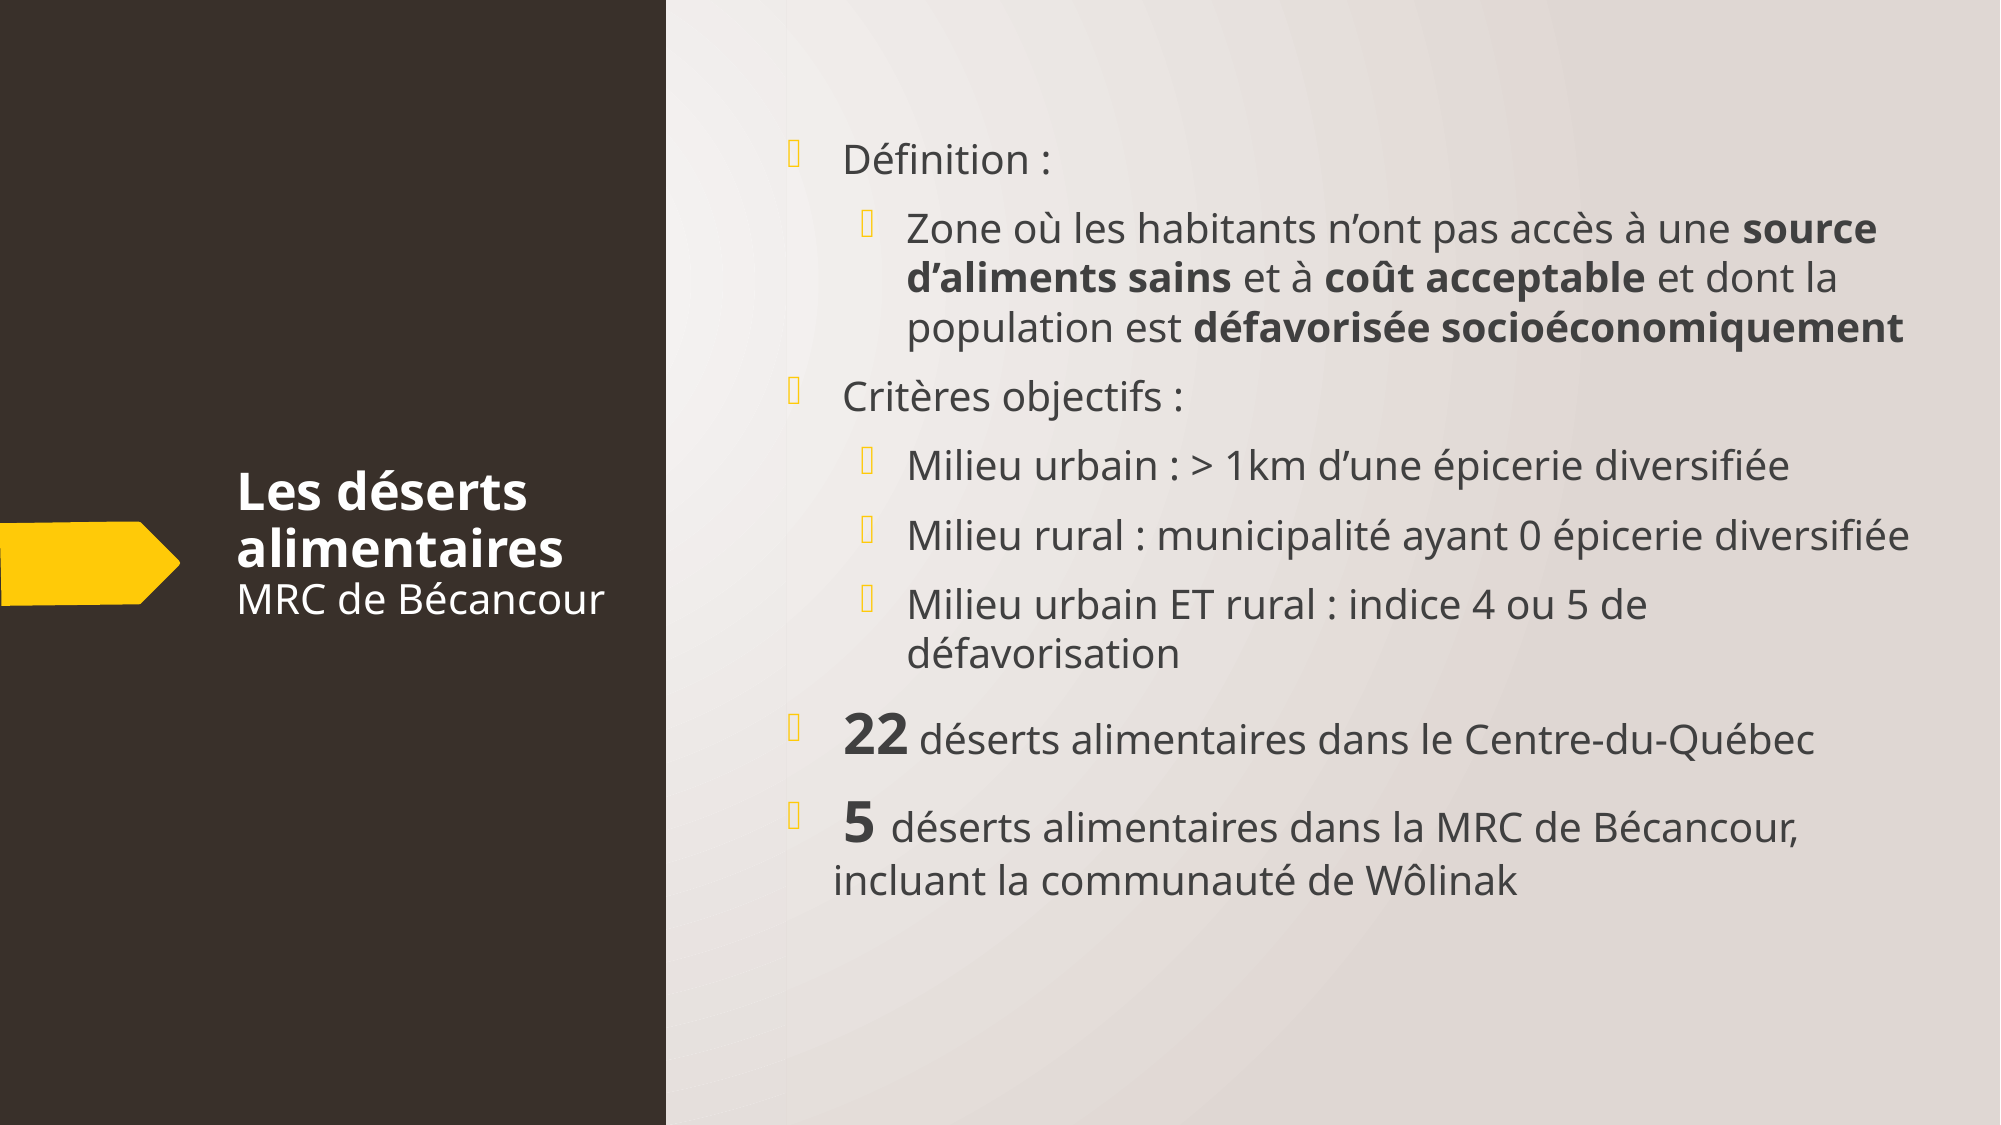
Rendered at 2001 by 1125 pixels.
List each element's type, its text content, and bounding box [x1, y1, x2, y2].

text_box [0, 0, 667, 1125]
text_box [0, 521, 181, 606]
text_box [785, 0, 2000, 1125]
title Les déserts alimentaires MRC de Bécancour [221, 458, 625, 754]
text_box Définition : Zone où les habitants n’ont pas accès à une source d’aliments sains et à coût acceptable et dont la population est défavorisée socioéconomiquement Critères objectifs : Milieu urbain : > 1km d’une épicerie diversifiée Milieu rural : municipalité ayant 0 épicerie diversifiée Milieu urbain ET rural : indice 4 ou 5 de défavorisation 22 déserts alimentaires dans le Centre-du-Québec 5 déserts alimentaires dans la MRC de Bécancour, incluant la communauté de Wôlinak [772, 126, 1948, 1005]
